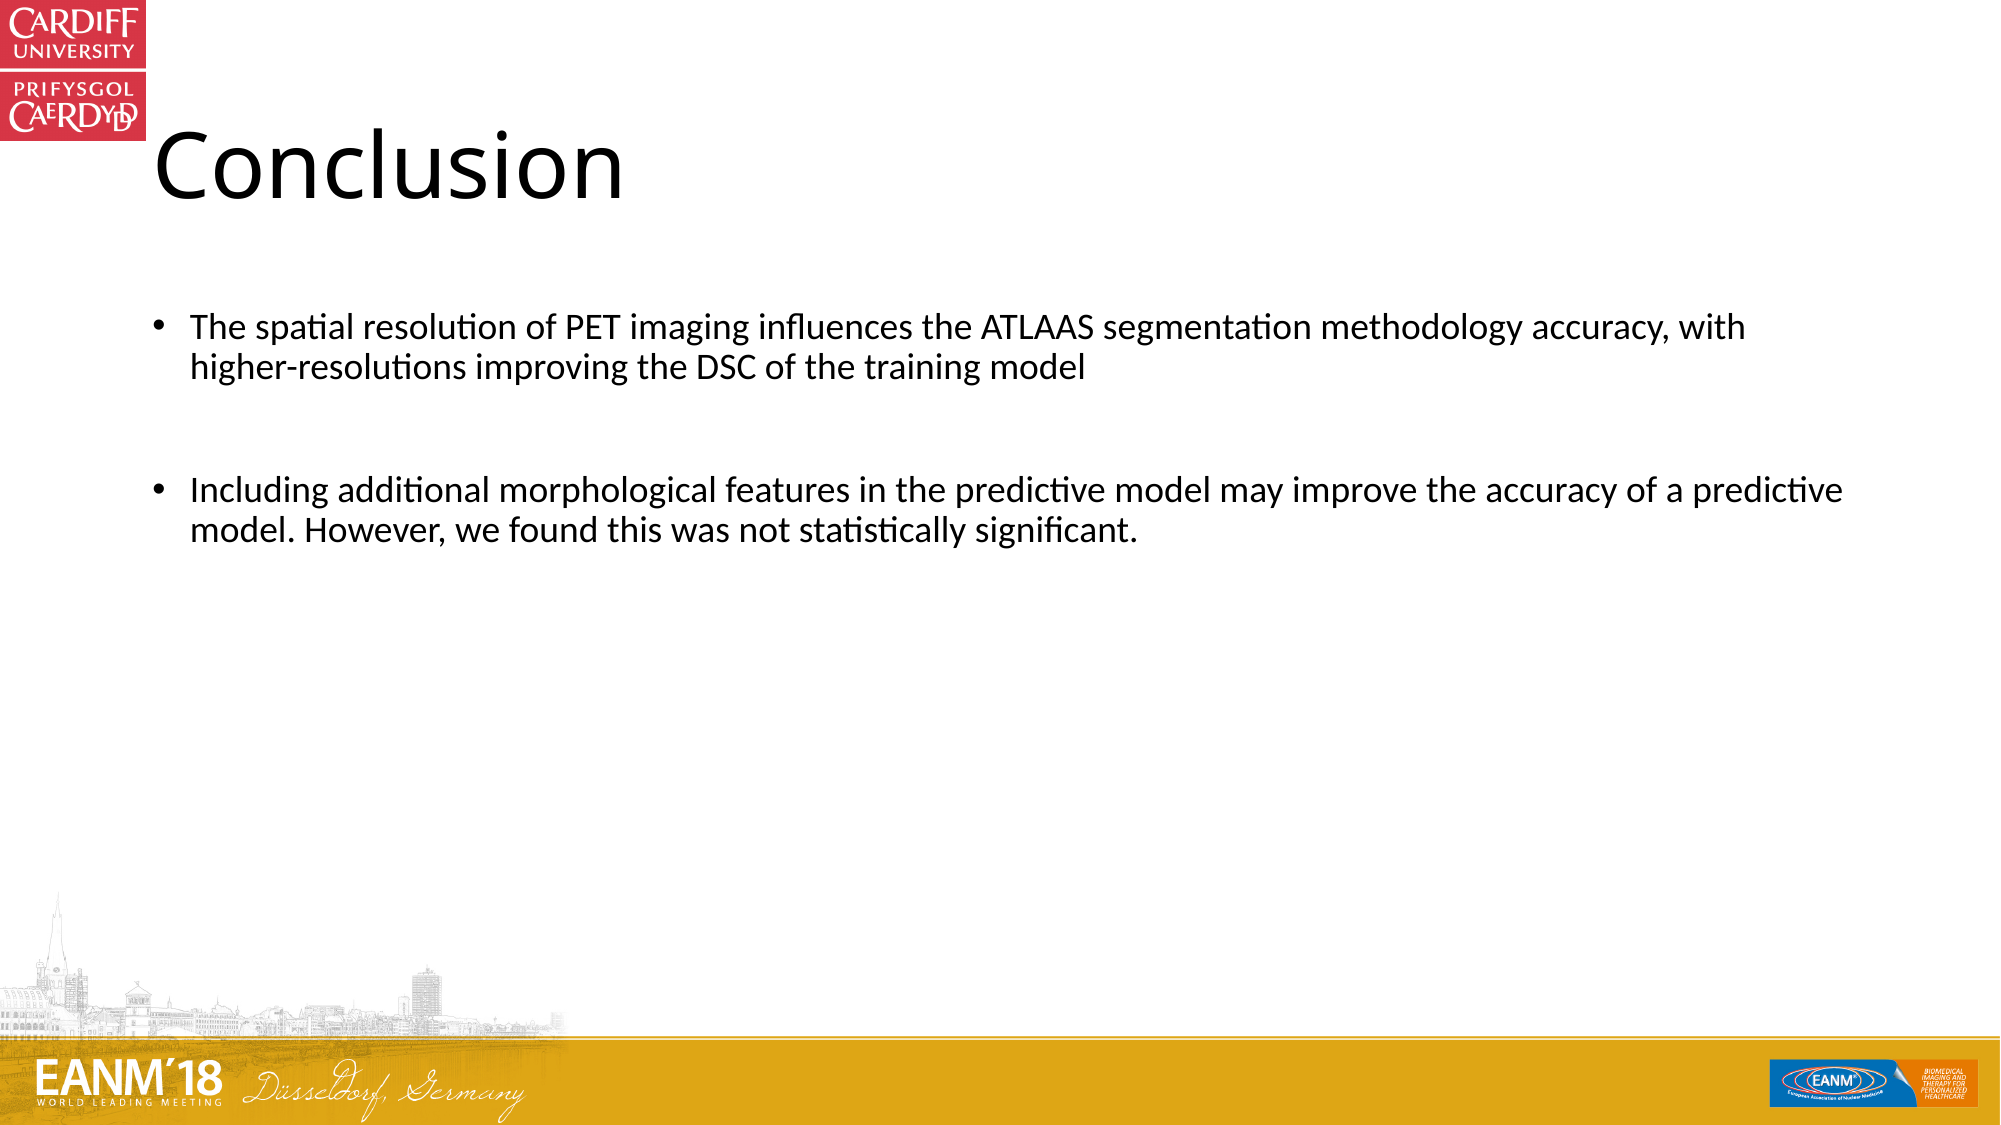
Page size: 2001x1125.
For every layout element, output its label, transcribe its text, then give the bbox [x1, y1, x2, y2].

title Conclusion [137, 59, 1863, 278]
list The spatial resolution of PET imaging influences the ATLAAS segmentation methodology accuracy, with higher-resolutions improving the DSC of the training model Including additional morphological features in the predictive model may improve the accuracy of a predictive model. However, we found this was not statistically significant. [137, 299, 1863, 1014]
picture [0, 0, 2000, 1125]
